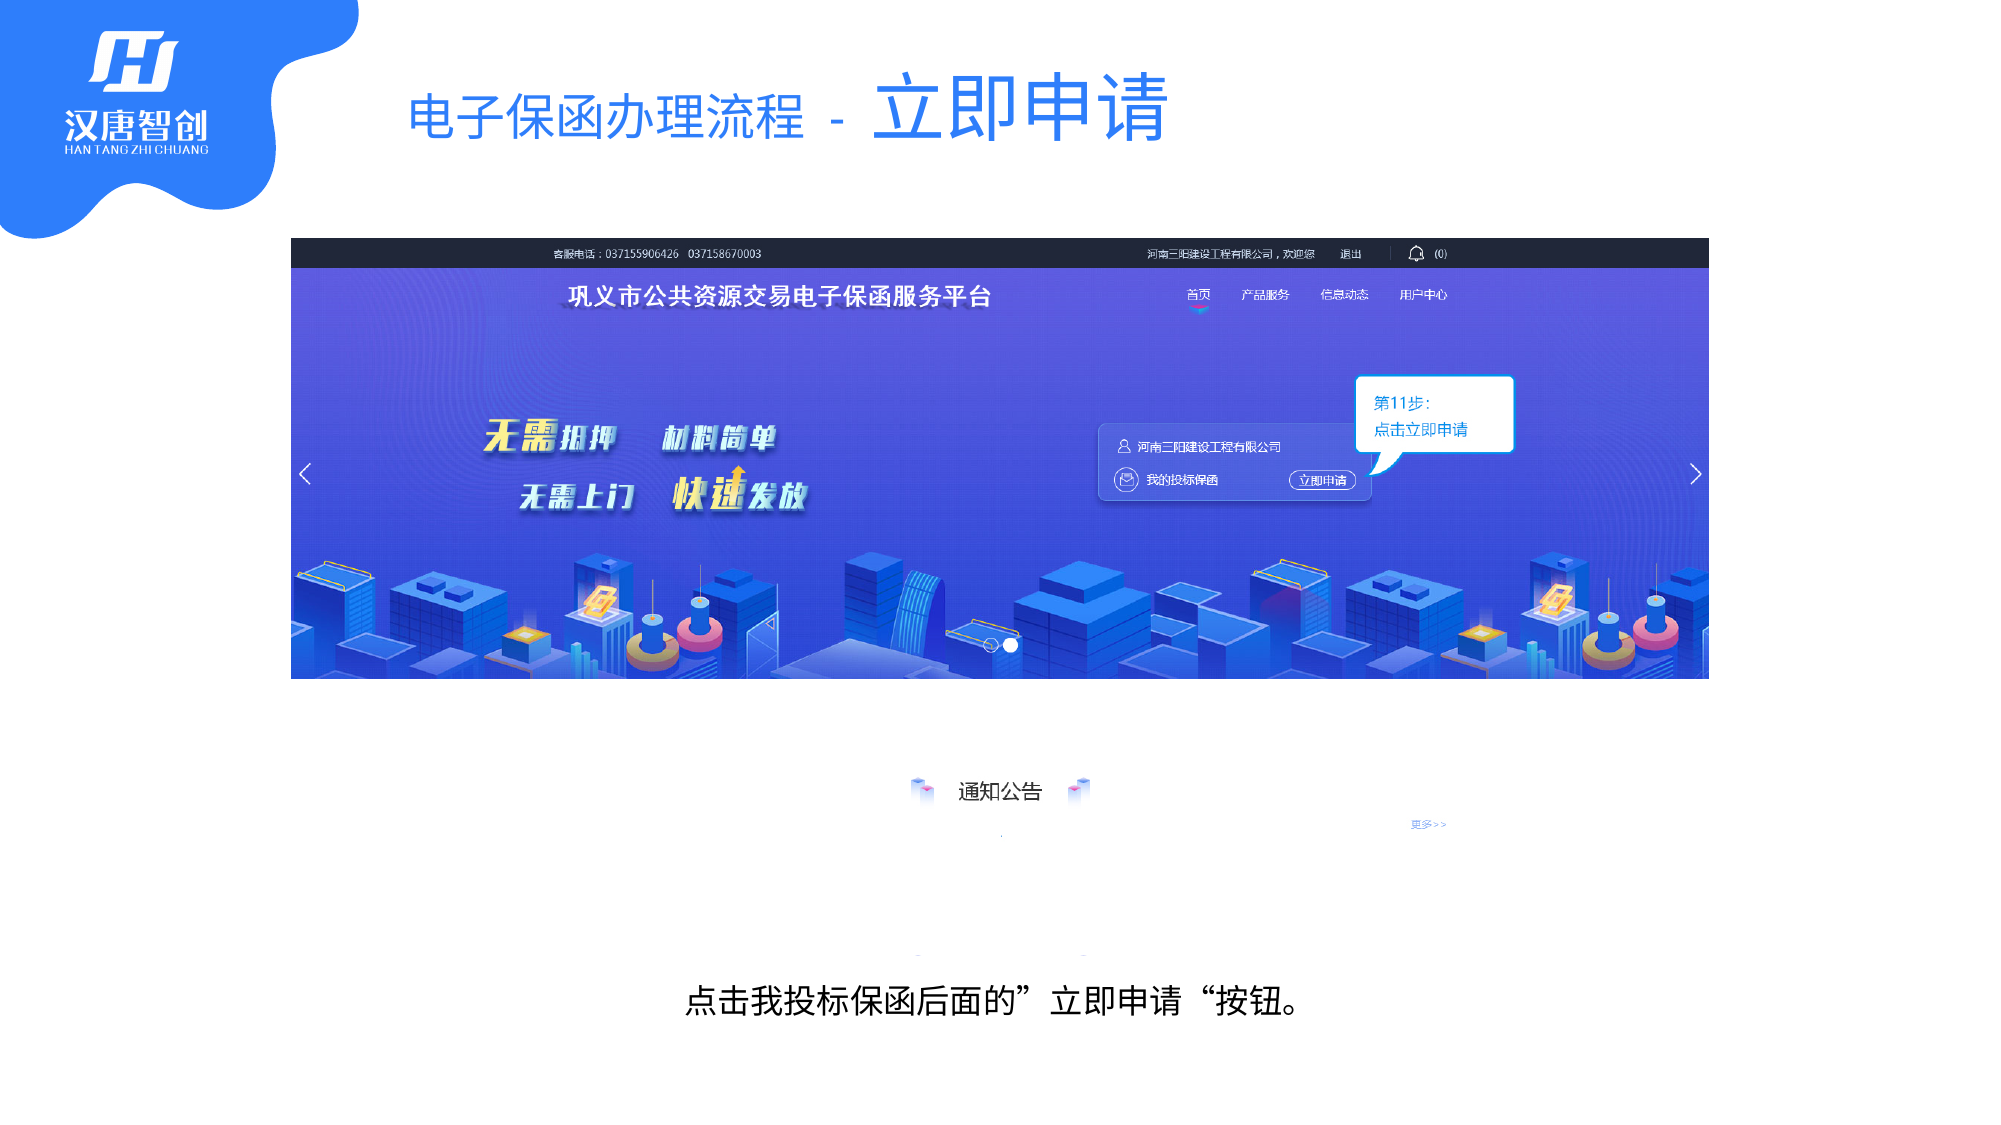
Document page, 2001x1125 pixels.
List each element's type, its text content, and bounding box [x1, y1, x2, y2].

text_box 电子保函办理流程 - 立即申请 [391, 53, 1185, 158]
picture [291, 238, 1709, 956]
text_box 点击我投标保函后面的”立即申请“按钮。 [153, 949, 1847, 1028]
picture [64, 31, 208, 154]
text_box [0, 0, 359, 239]
